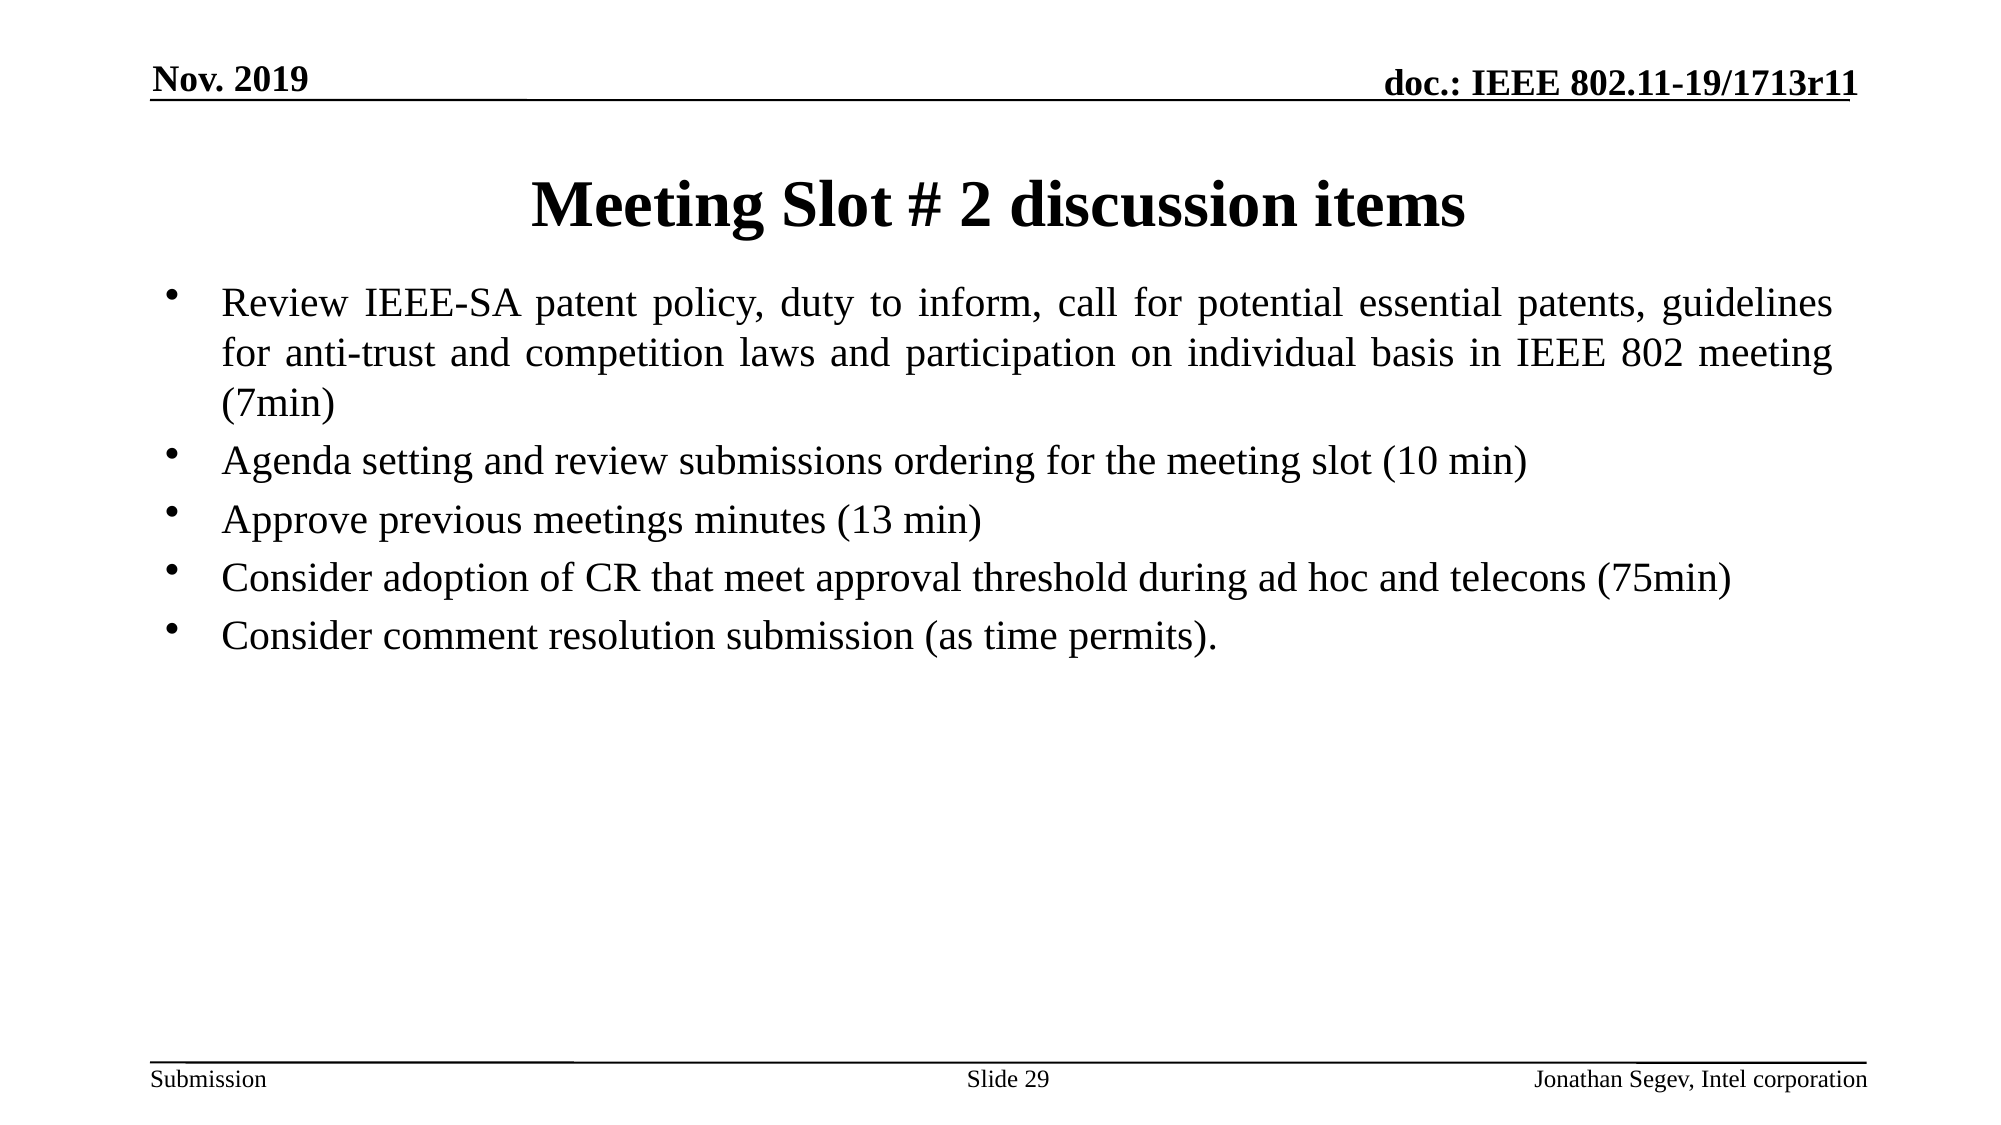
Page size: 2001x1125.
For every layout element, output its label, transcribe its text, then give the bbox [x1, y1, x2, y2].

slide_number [152, 54, 563, 100]
footer Jonathan Segev, Intel corporation [1171, 1061, 1869, 1093]
list Review IEEE-SA patent policy, duty to inform, call for potential essential patents, guidelines for anti-trust and competition laws and participation on individual basis in IEEE 802 meeting (7min) Agenda setting and review submissions ordering for the meeting slot (10 min) Approve previous meetings minutes (13 min) Consider adoption of CR that meet approval threshold during ad hoc and telecons (75min) Consider comment resolution submission (as time permits). [149, 266, 1850, 1000]
title Meeting Slot # 2 discussion items [149, 112, 1850, 266]
slide_number Slide 29 [950, 1061, 1067, 1123]
